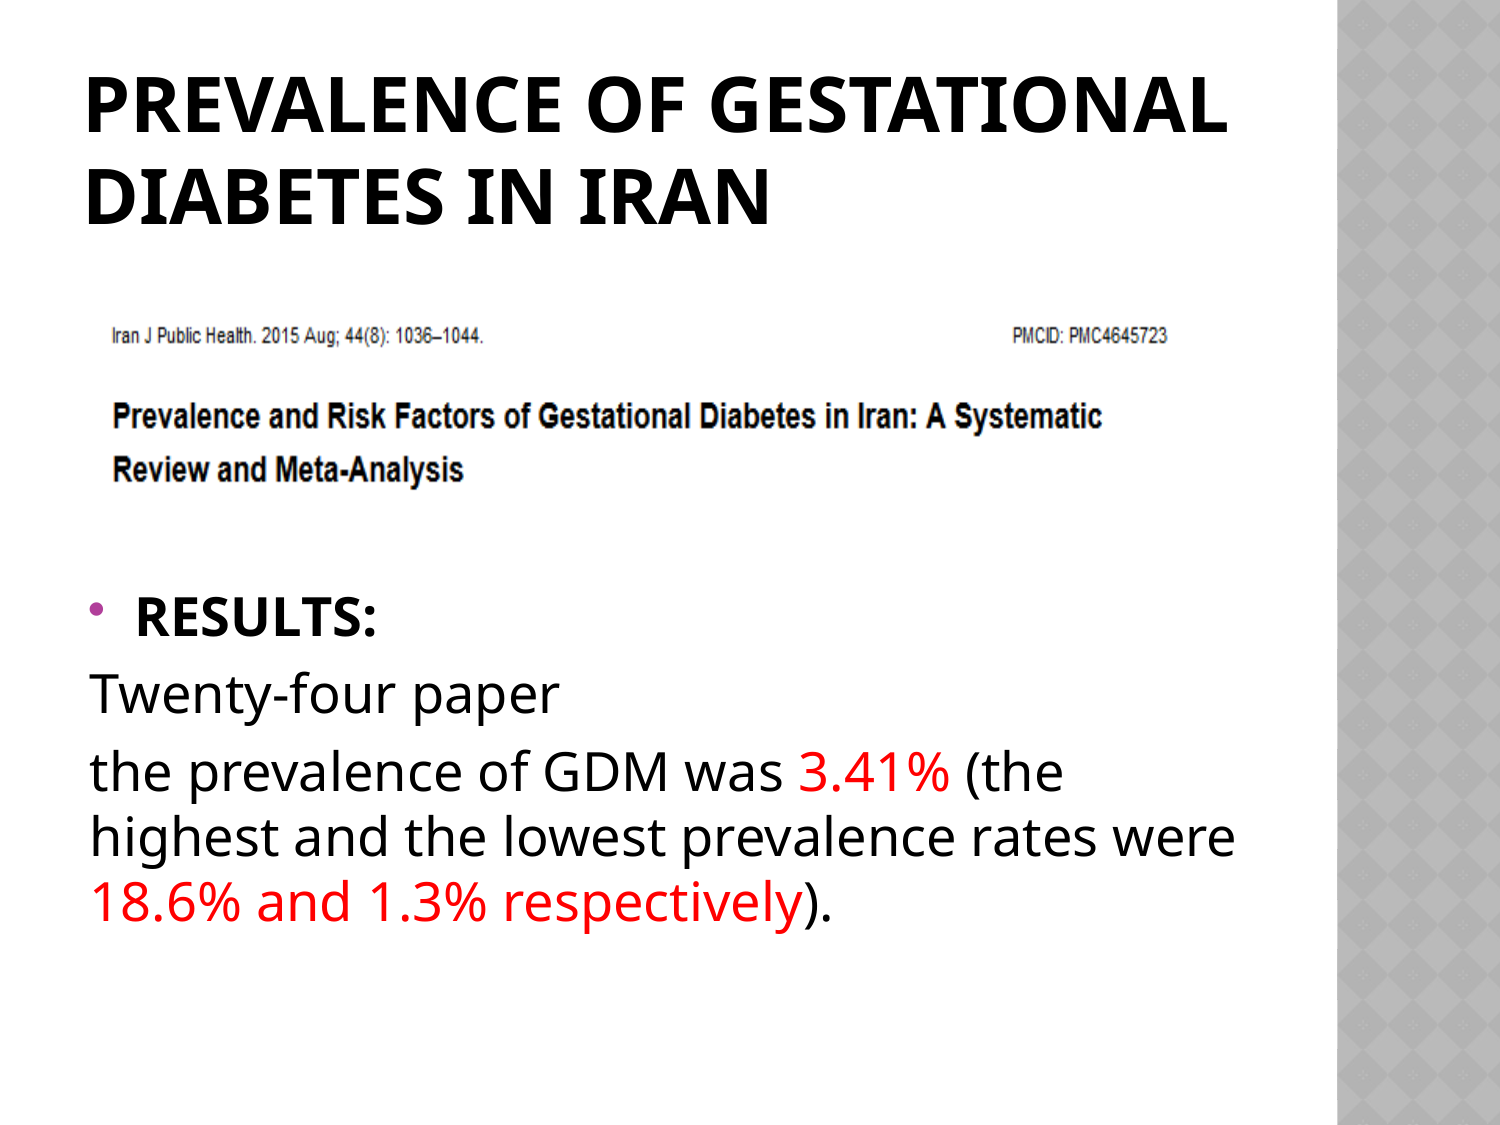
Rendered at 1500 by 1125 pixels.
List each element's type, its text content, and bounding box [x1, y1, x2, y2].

picture [76, 290, 1188, 504]
list RESULTS: Twenty-four paper the prevalence of GDM was 3.41% (the highest and the lowest prevalence rates were 18.6% and 1.3% respectively). [75, 264, 1263, 1059]
title Prevalence of Gestational Diabetes in Iran [75, 52, 1263, 240]
